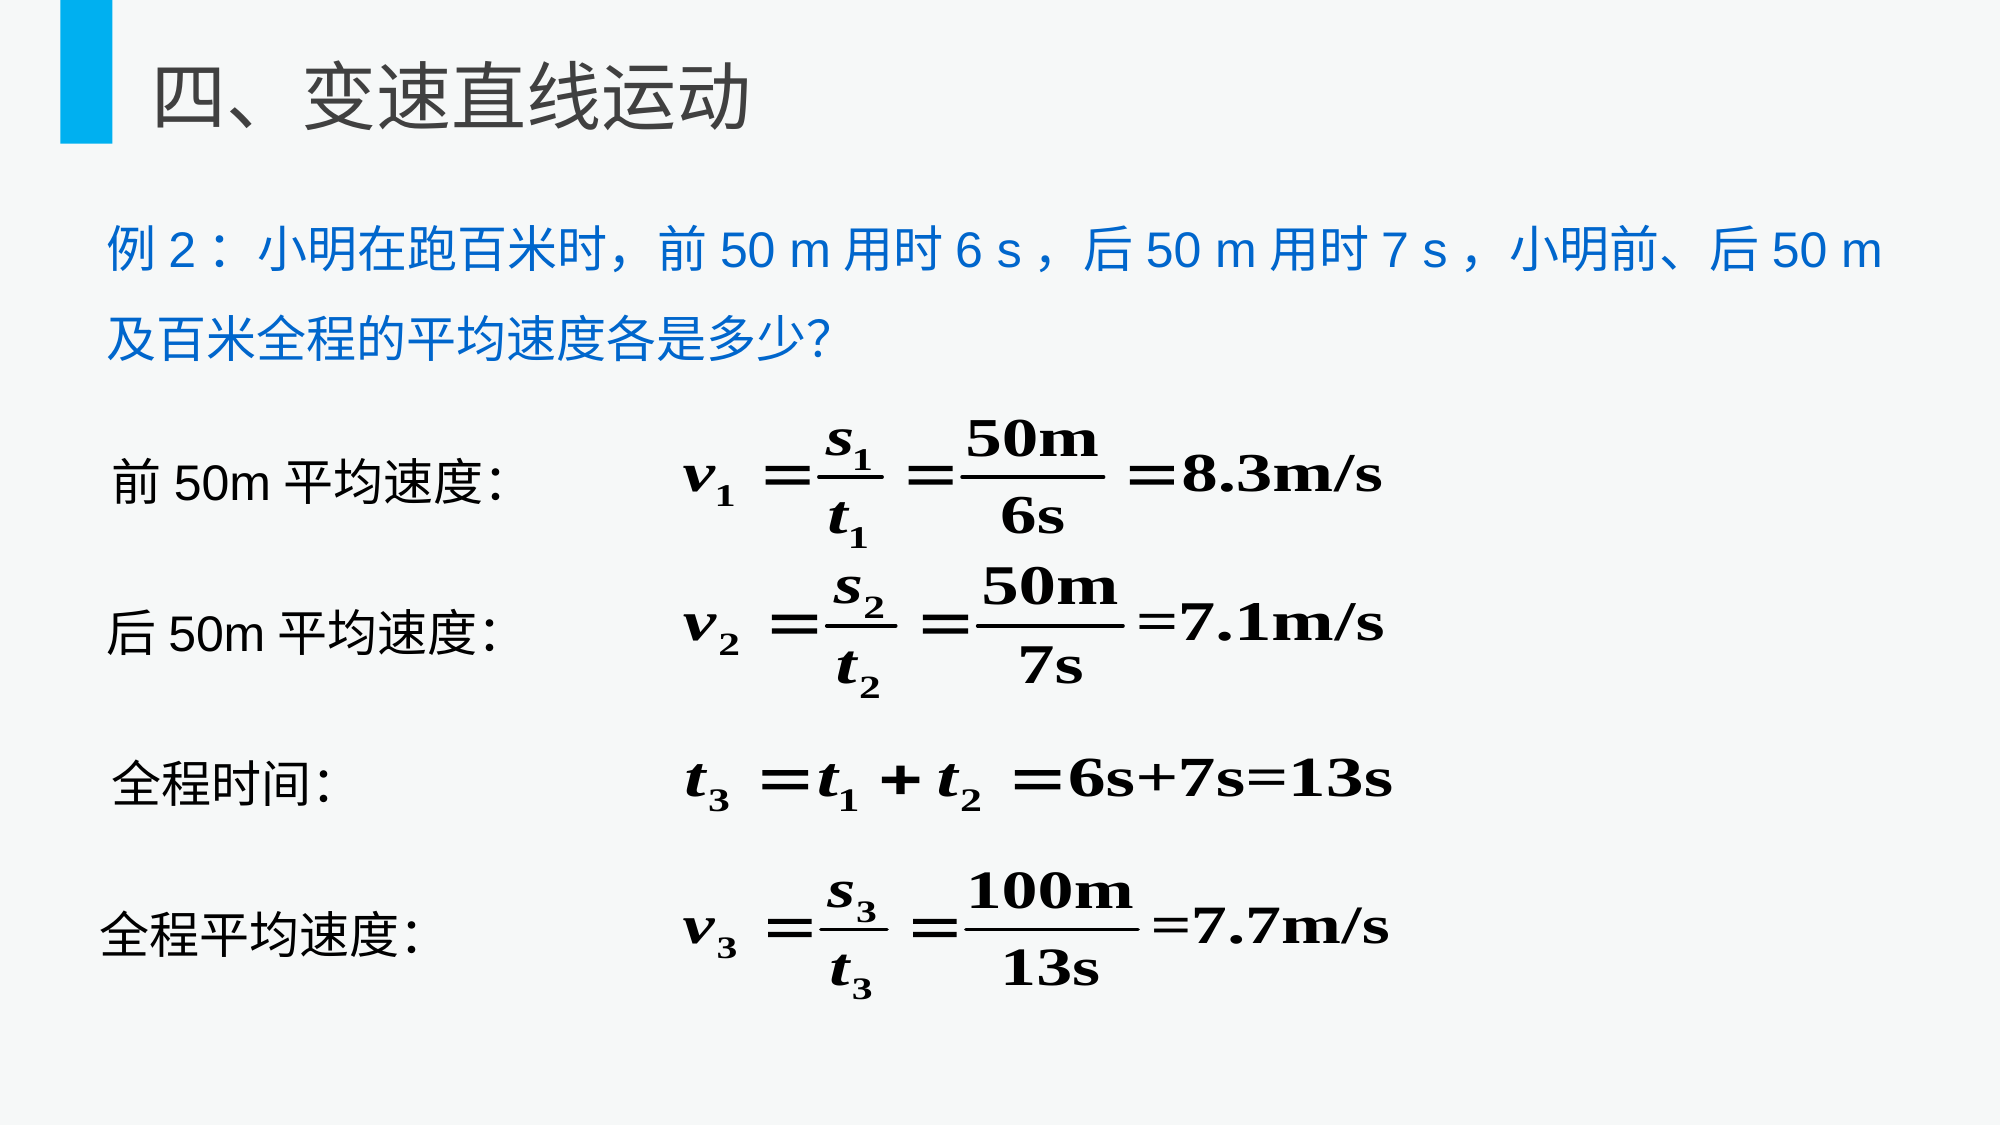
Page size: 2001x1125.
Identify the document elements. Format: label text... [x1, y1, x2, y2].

text_box 后50m平均速度： [91, 593, 672, 669]
text_box 全程平均速度： [85, 896, 672, 972]
text_box 前50m平均速度： [97, 442, 672, 518]
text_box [672, 853, 1406, 1012]
text_box 四、变速直线运动 [137, 42, 775, 147]
text_box 全程时间： [97, 745, 554, 821]
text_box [672, 400, 1398, 547]
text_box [672, 739, 1406, 825]
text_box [672, 547, 1398, 711]
text_box 例2：小明在跑百米时，前50 m用时6 s，后50 m用时7 s，小明前、后50 m及百米全程的平均速度各是多少？ [91, 179, 1935, 375]
